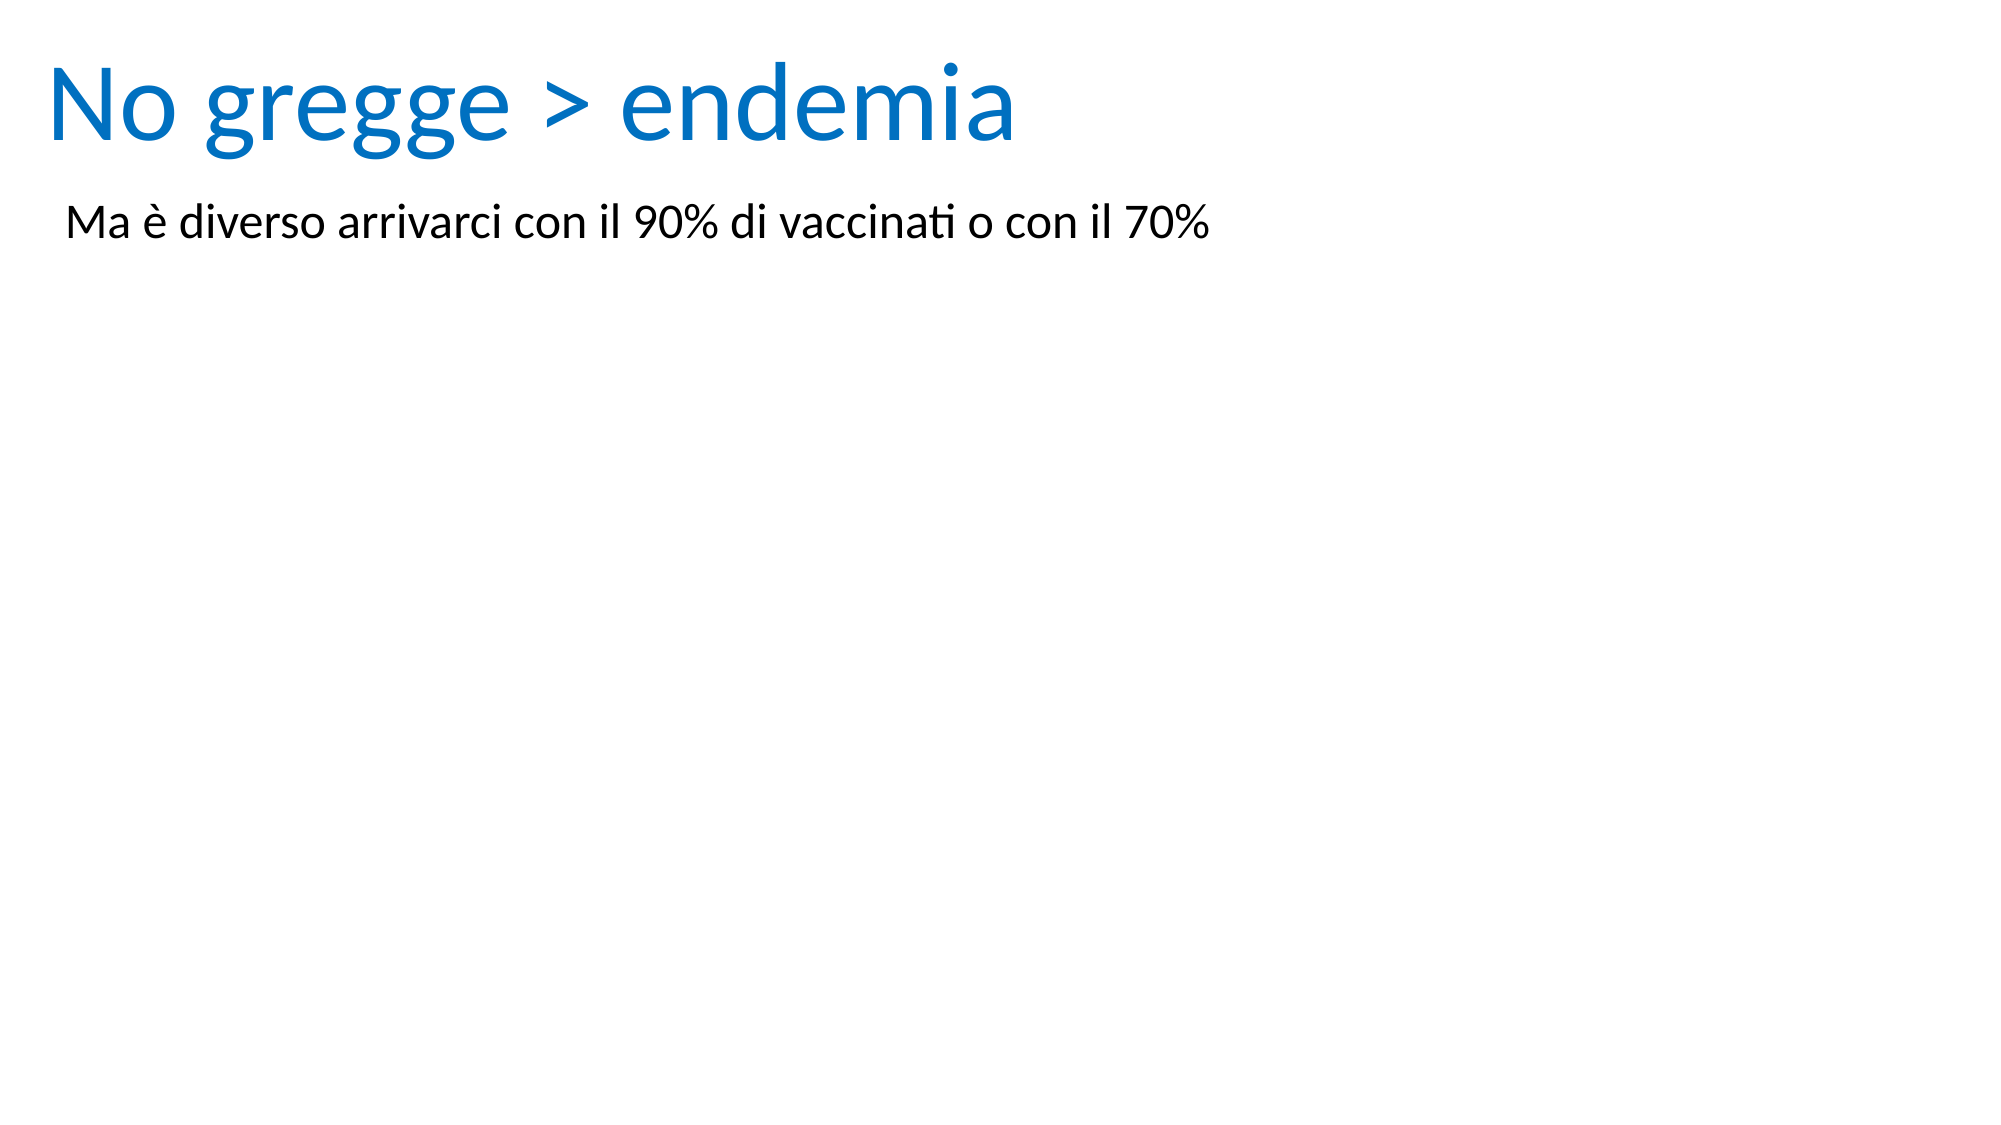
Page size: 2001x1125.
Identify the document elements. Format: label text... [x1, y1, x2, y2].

text_box No gregge > endemia [32, 20, 1856, 171]
text_box Ma è diverso arrivarci con il 90% di vaccinati o con il 70% [50, 181, 1431, 257]
